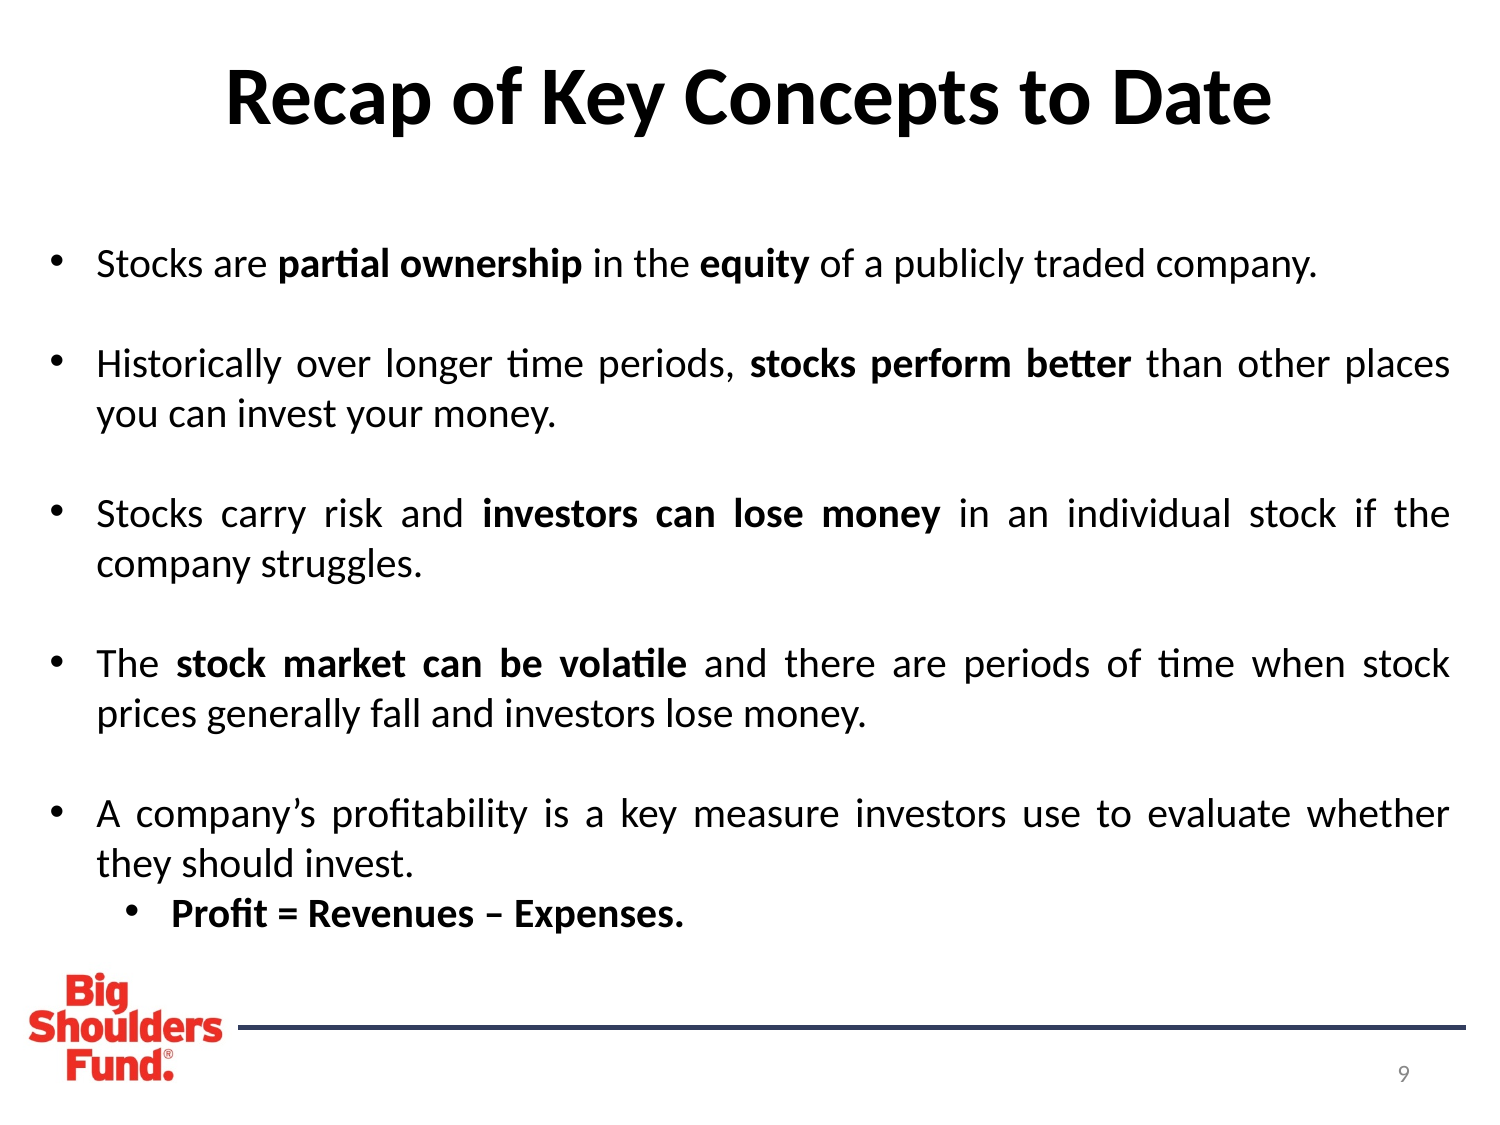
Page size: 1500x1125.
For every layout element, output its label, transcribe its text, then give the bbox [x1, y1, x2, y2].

text_box Stocks are partial ownership in the equity of a publicly traded company. Historically over longer time periods, stocks perform better than other places you can invest your money. Stocks carry risk and investors can lose money in an individual stock if the company struggles. The stock market can be volatile and there are periods of time when stock prices generally fall and investors lose money. A company’s profitability is a key measure investors use to evaluate whether they should invest. Profit = Revenues – Expenses. [34, 227, 1466, 944]
text_box Recap of Key Concepts to Date [0, 33, 1500, 149]
slide_number 9 [1074, 1042, 1425, 1103]
picture [12, 962, 238, 1092]
